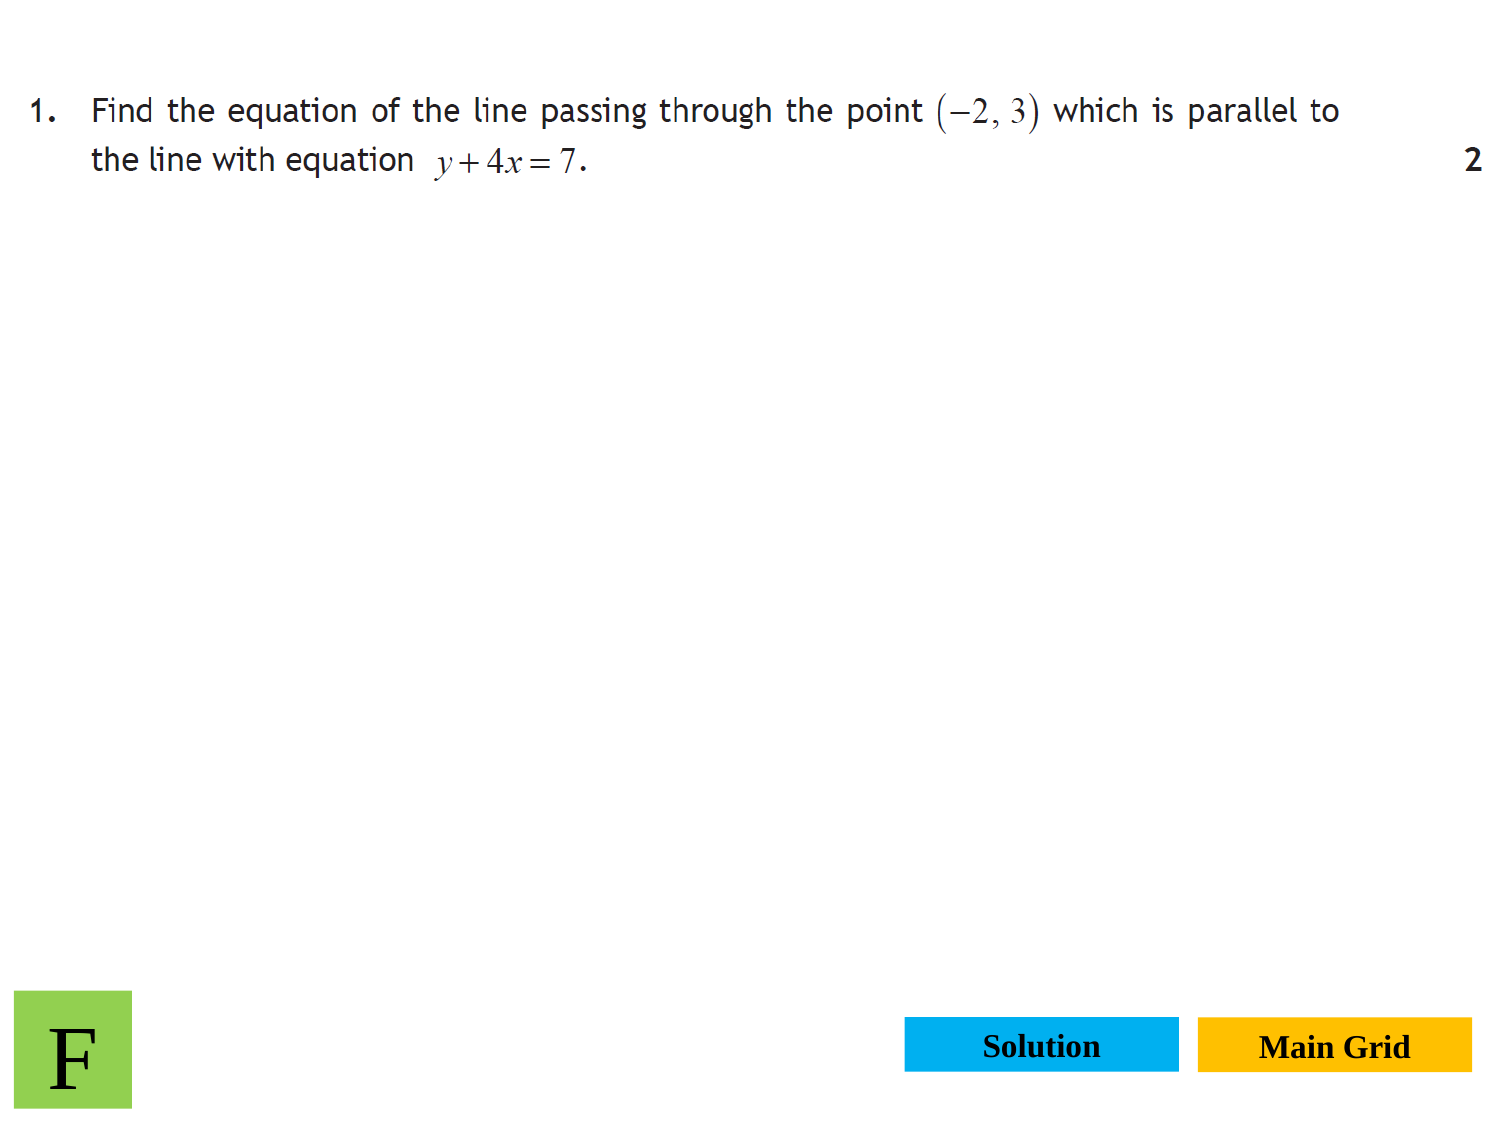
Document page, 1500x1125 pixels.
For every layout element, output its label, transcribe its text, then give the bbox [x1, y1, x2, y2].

picture [0, 73, 1500, 220]
text_box Solution [904, 1017, 1179, 1072]
text_box Main Grid [1197, 1017, 1473, 1073]
text_box F [13, 990, 132, 1109]
